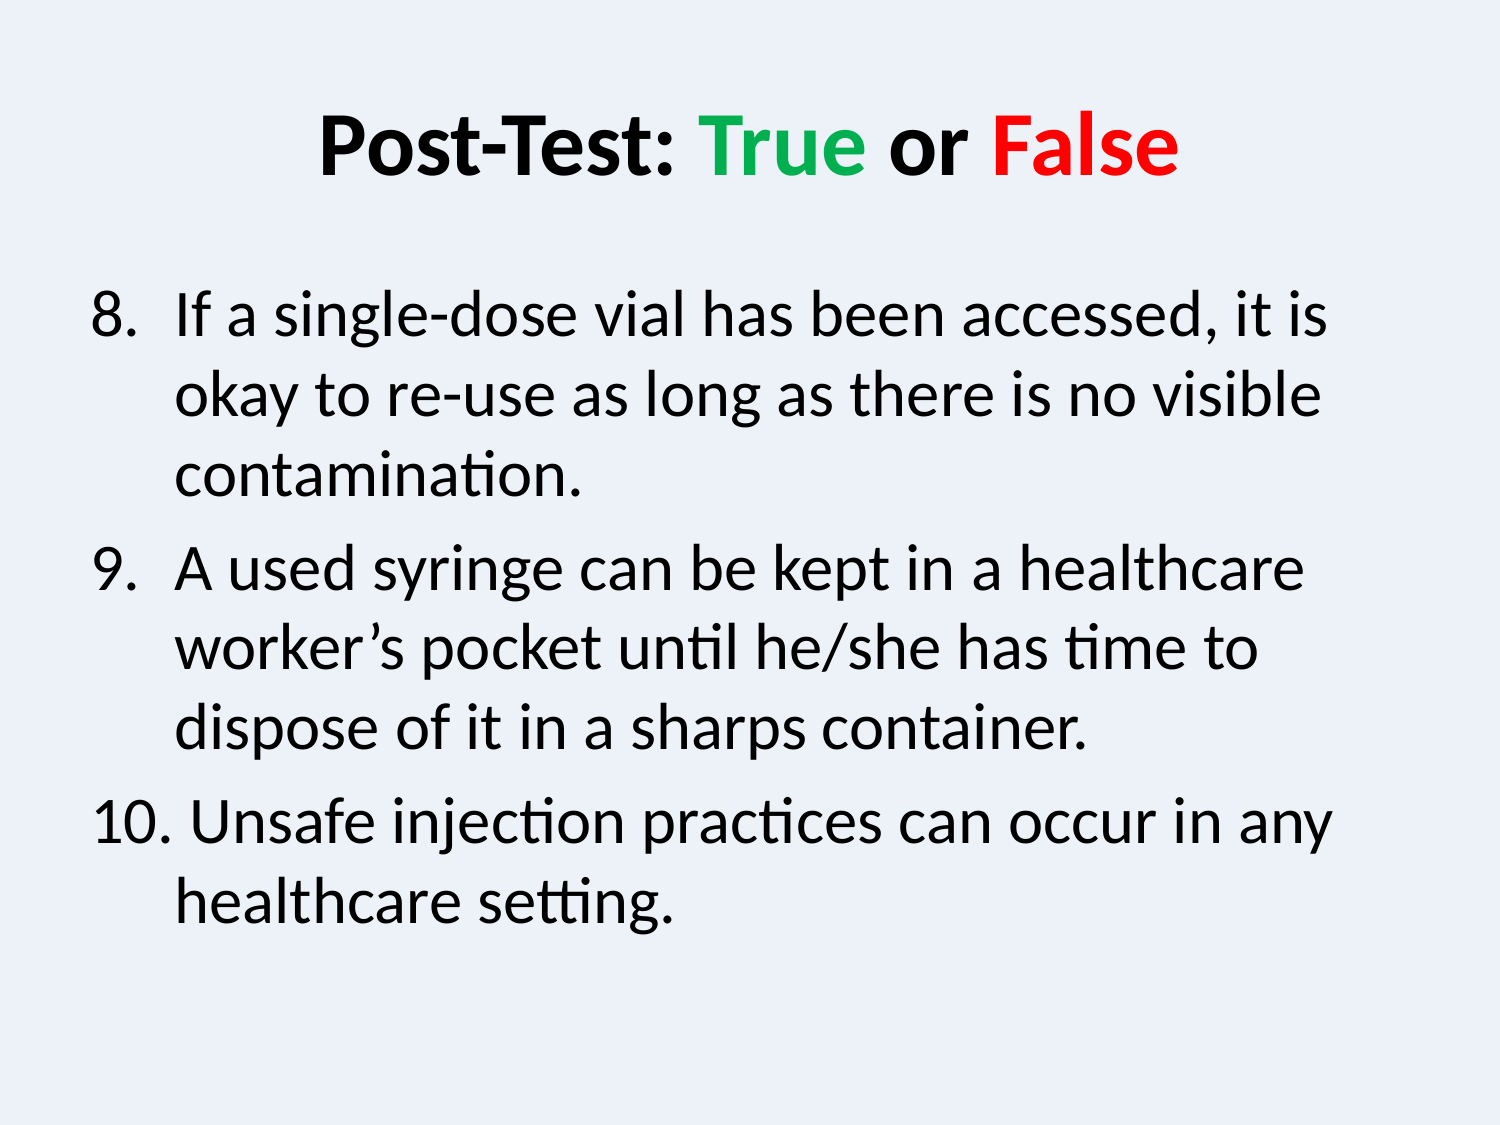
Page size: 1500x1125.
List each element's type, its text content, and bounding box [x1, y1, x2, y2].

list If a single-dose vial has been accessed, it is okay to re-use as long as there is no visible contamination. A used syringe can be kept in a healthcare worker’s pocket until he/she has time to dispose of it in a sharps container. Unsafe injection practices can occur in any healthcare setting. [75, 262, 1425, 1005]
title Post-Test: True or False [75, 45, 1425, 233]
